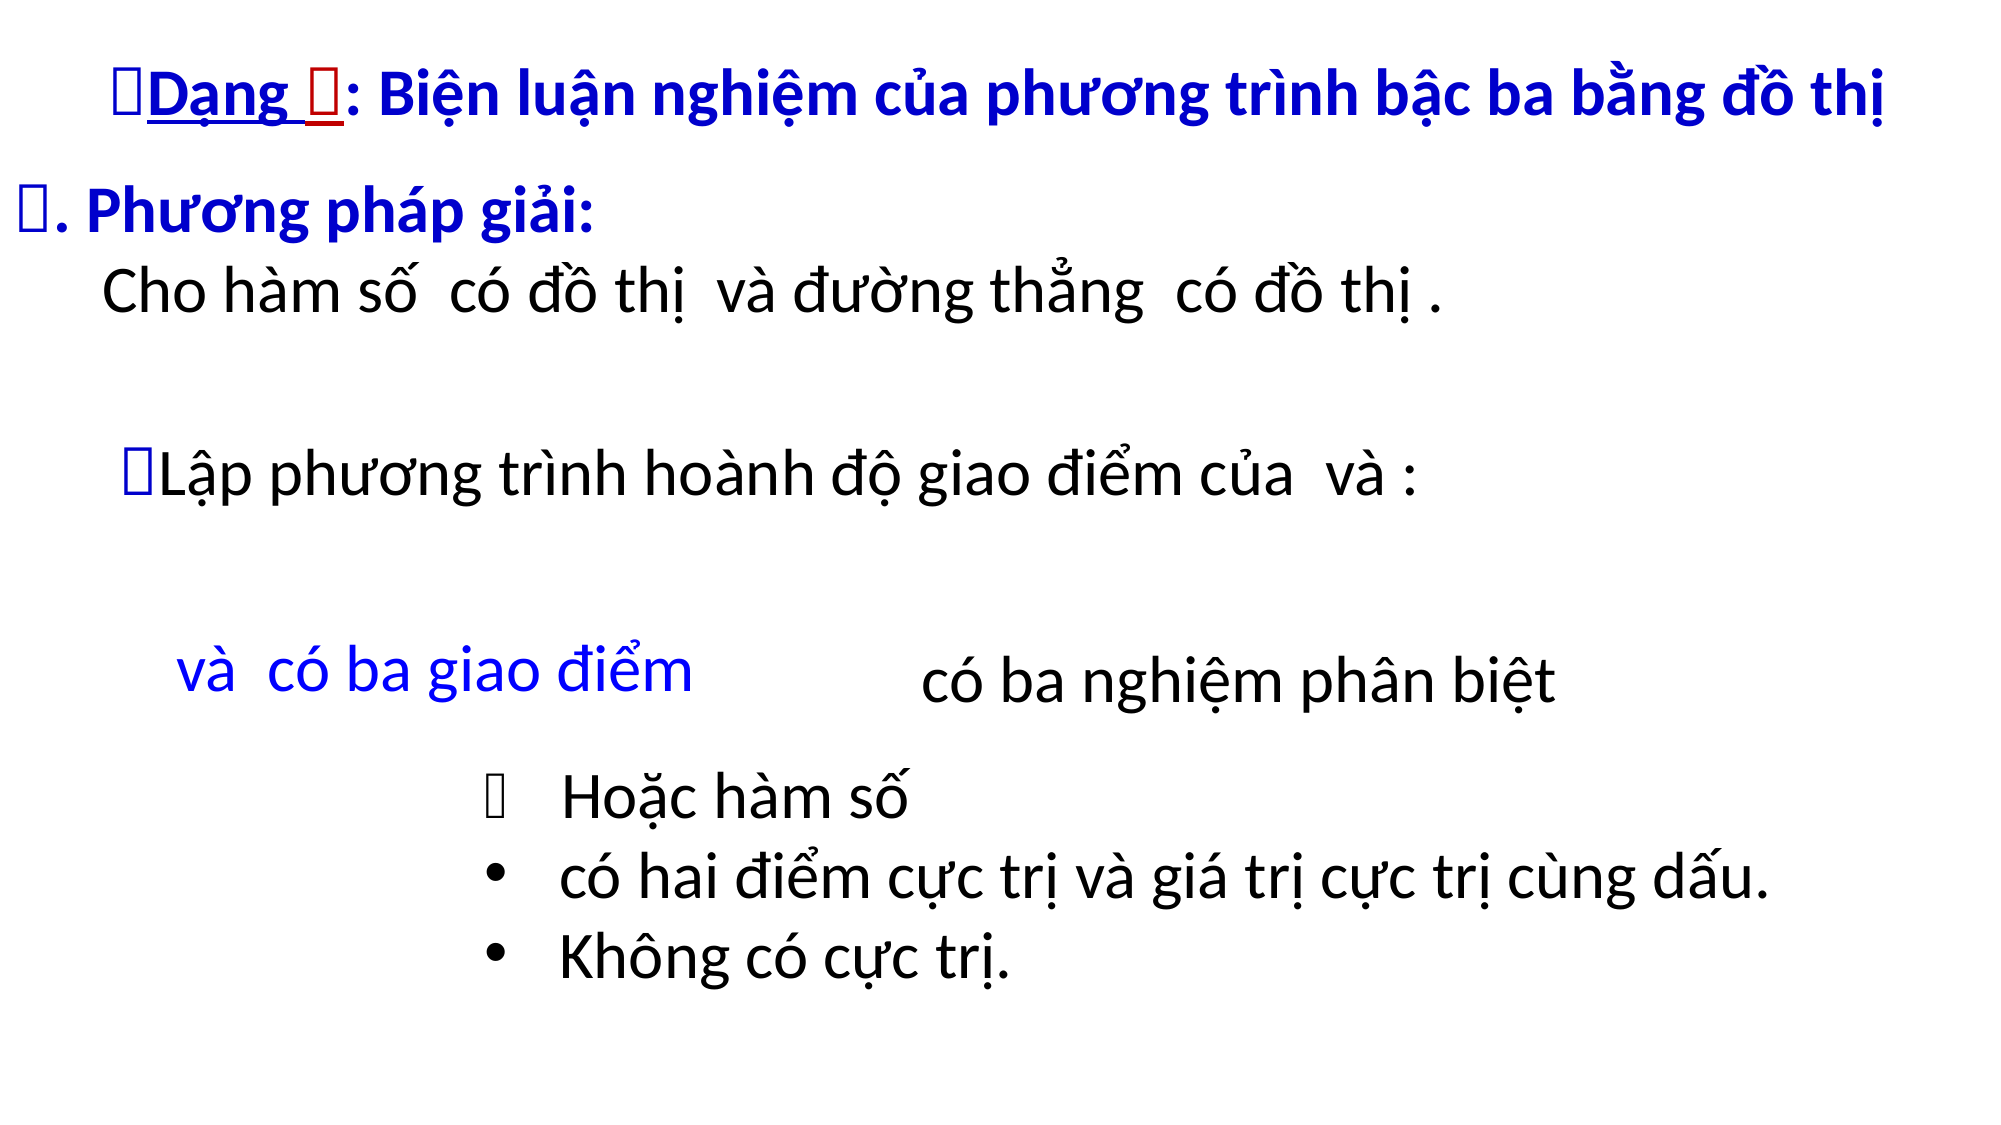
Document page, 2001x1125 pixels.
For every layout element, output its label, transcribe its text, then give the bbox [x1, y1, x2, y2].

text_box Dạng : Biện luận nghiệm của phương trình bậc ba bằng đồ thị [92, 41, 1903, 137]
